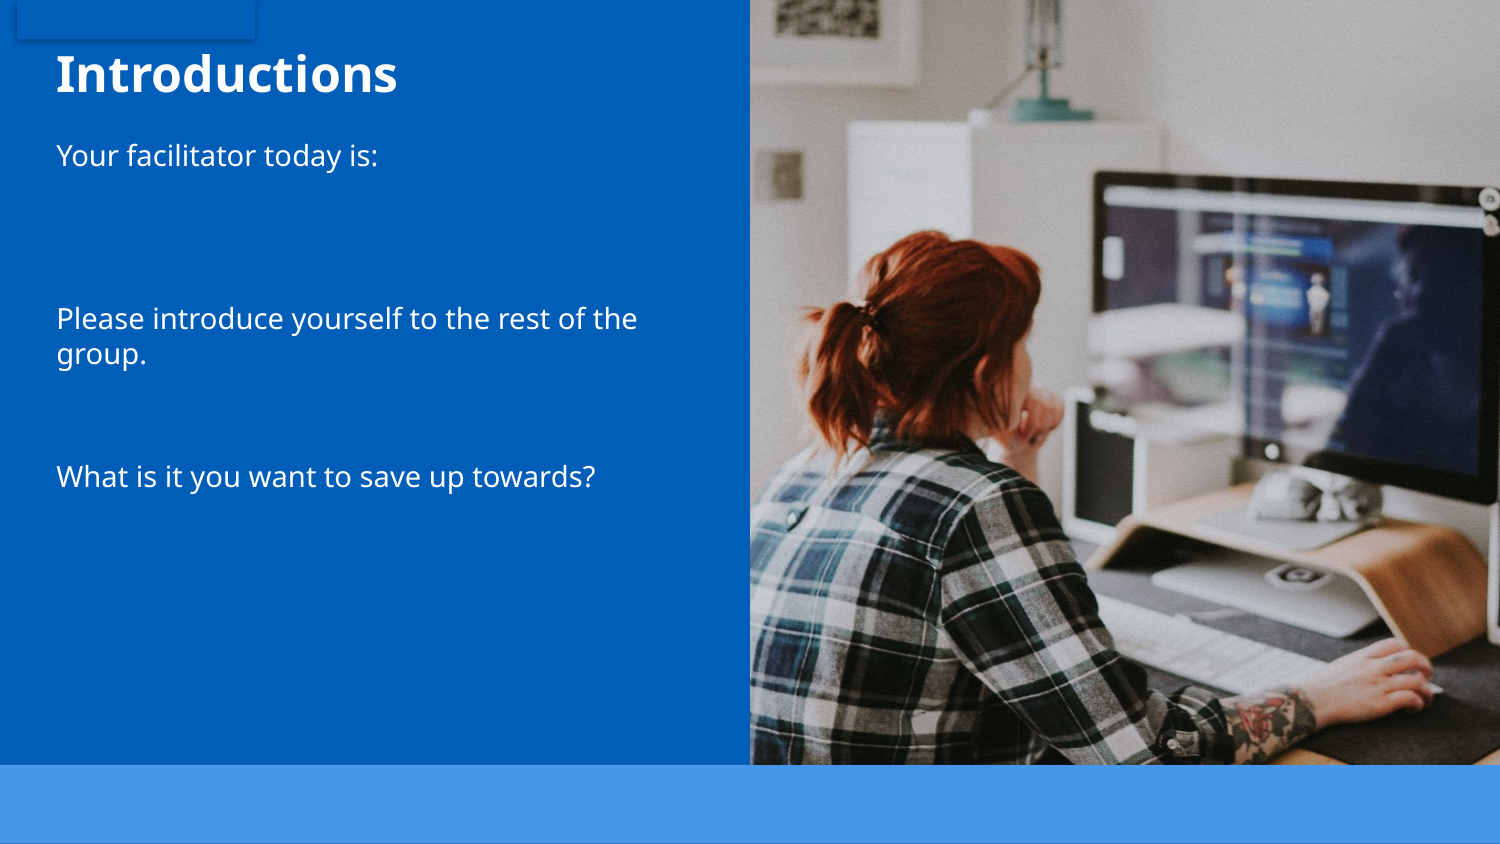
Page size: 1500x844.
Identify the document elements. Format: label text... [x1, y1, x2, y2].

picture [749, 0, 1500, 765]
title Introductions [41, 41, 721, 112]
list Your facilitator today is: Please introduce yourself to the rest of the group. What is it you want to save up towards? [41, 129, 721, 357]
